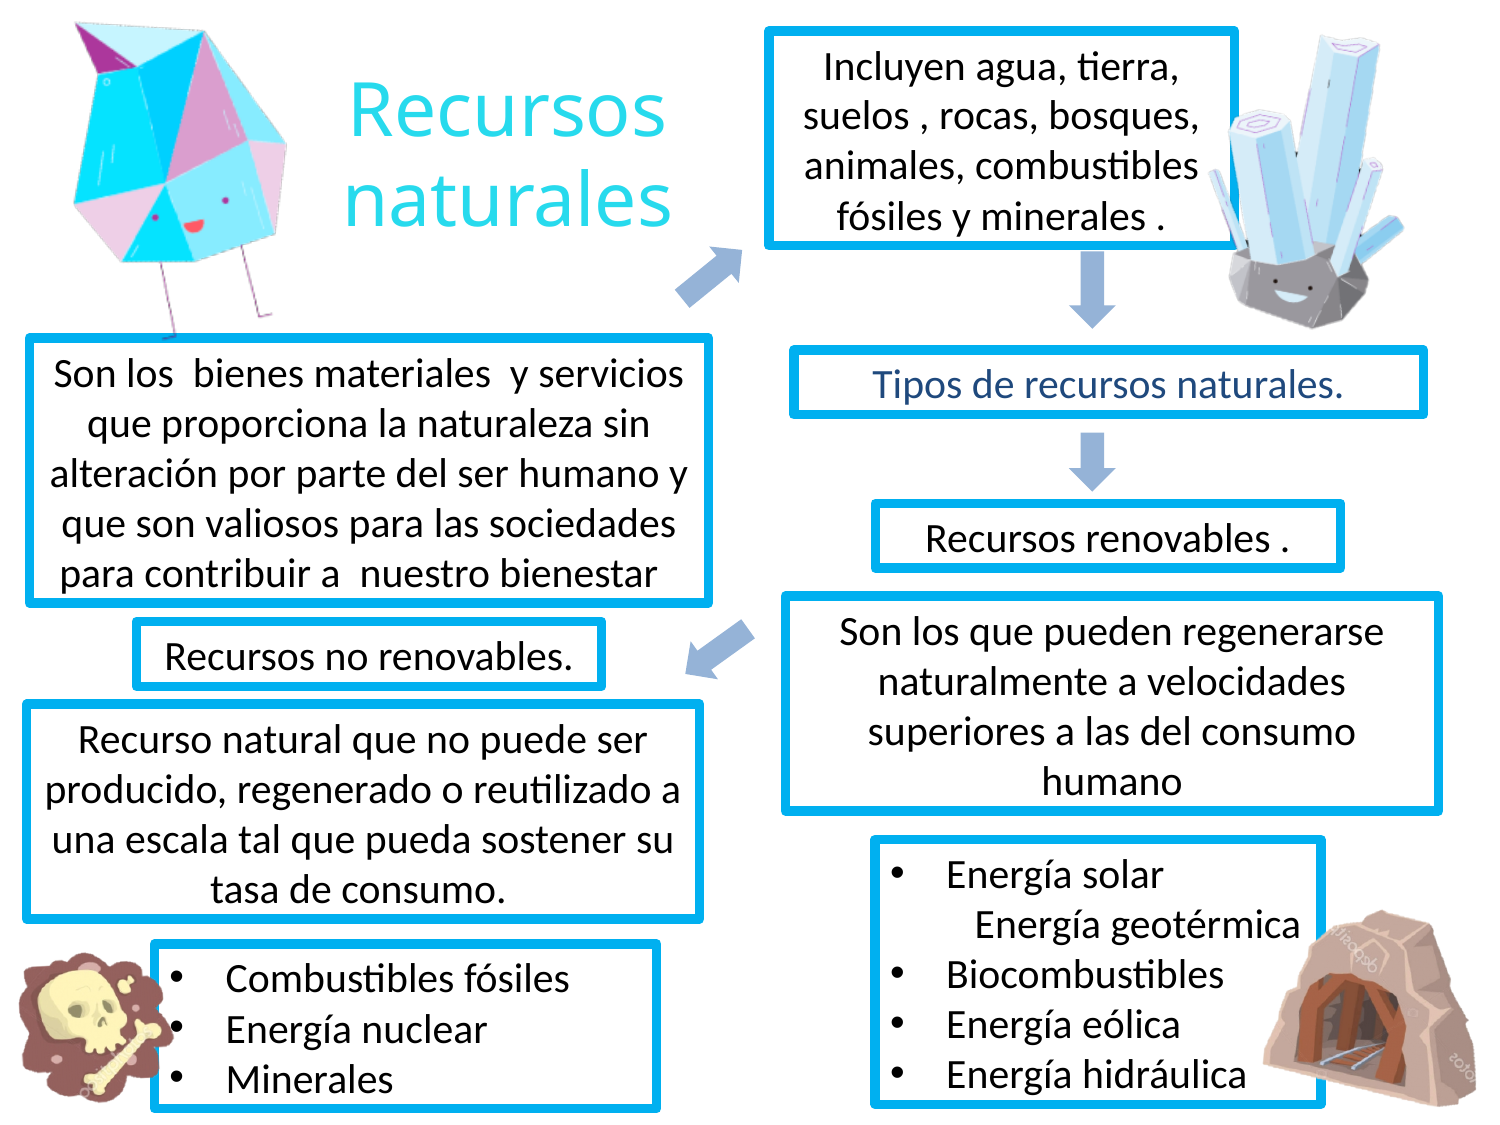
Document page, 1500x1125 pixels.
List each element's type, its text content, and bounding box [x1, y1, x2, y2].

picture [0, 940, 200, 1114]
text_box Energía solar Energía geotérmica Biocombustibles Energía eólica Energía hidráulica [875, 839, 1321, 1105]
text_box [1066, 430, 1118, 494]
picture [1227, 866, 1500, 1125]
text_box Recursos no renovables. [136, 621, 602, 687]
text_box Son los bienes materiales y servicios que proporciona la naturaleza sin alteración por parte del ser humano y que son valiosos para las sociedades para contribuir a nuestro bienestar . [29, 338, 709, 603]
picture [1139, 0, 1466, 344]
picture [67, 344, 296, 386]
text_box [672, 244, 745, 310]
text_box Incluyen agua, tierra, suelos , rocas, bosques, animales, combustibles fósiles y minerales . [768, 30, 1164, 246]
text_box Tipos de recursos naturales. [793, 349, 1424, 415]
text_box Recurso natural que no puede ser producido, regenerado o reutilizado a una escala tal que pueda sostener su tasa de consumo. [26, 704, 700, 919]
picture [27, 0, 336, 332]
text_box [683, 617, 757, 682]
text_box Son los que pueden regenerarse naturalmente a velocidades superiores a las del consumo humano [785, 596, 1439, 811]
text_box Recursos renovables . [875, 503, 1341, 569]
text_box [1066, 249, 1118, 331]
text_box Recursos naturales [300, 54, 774, 250]
text_box Combustibles fósiles Energía nuclear Minerales [195, 943, 657, 1109]
